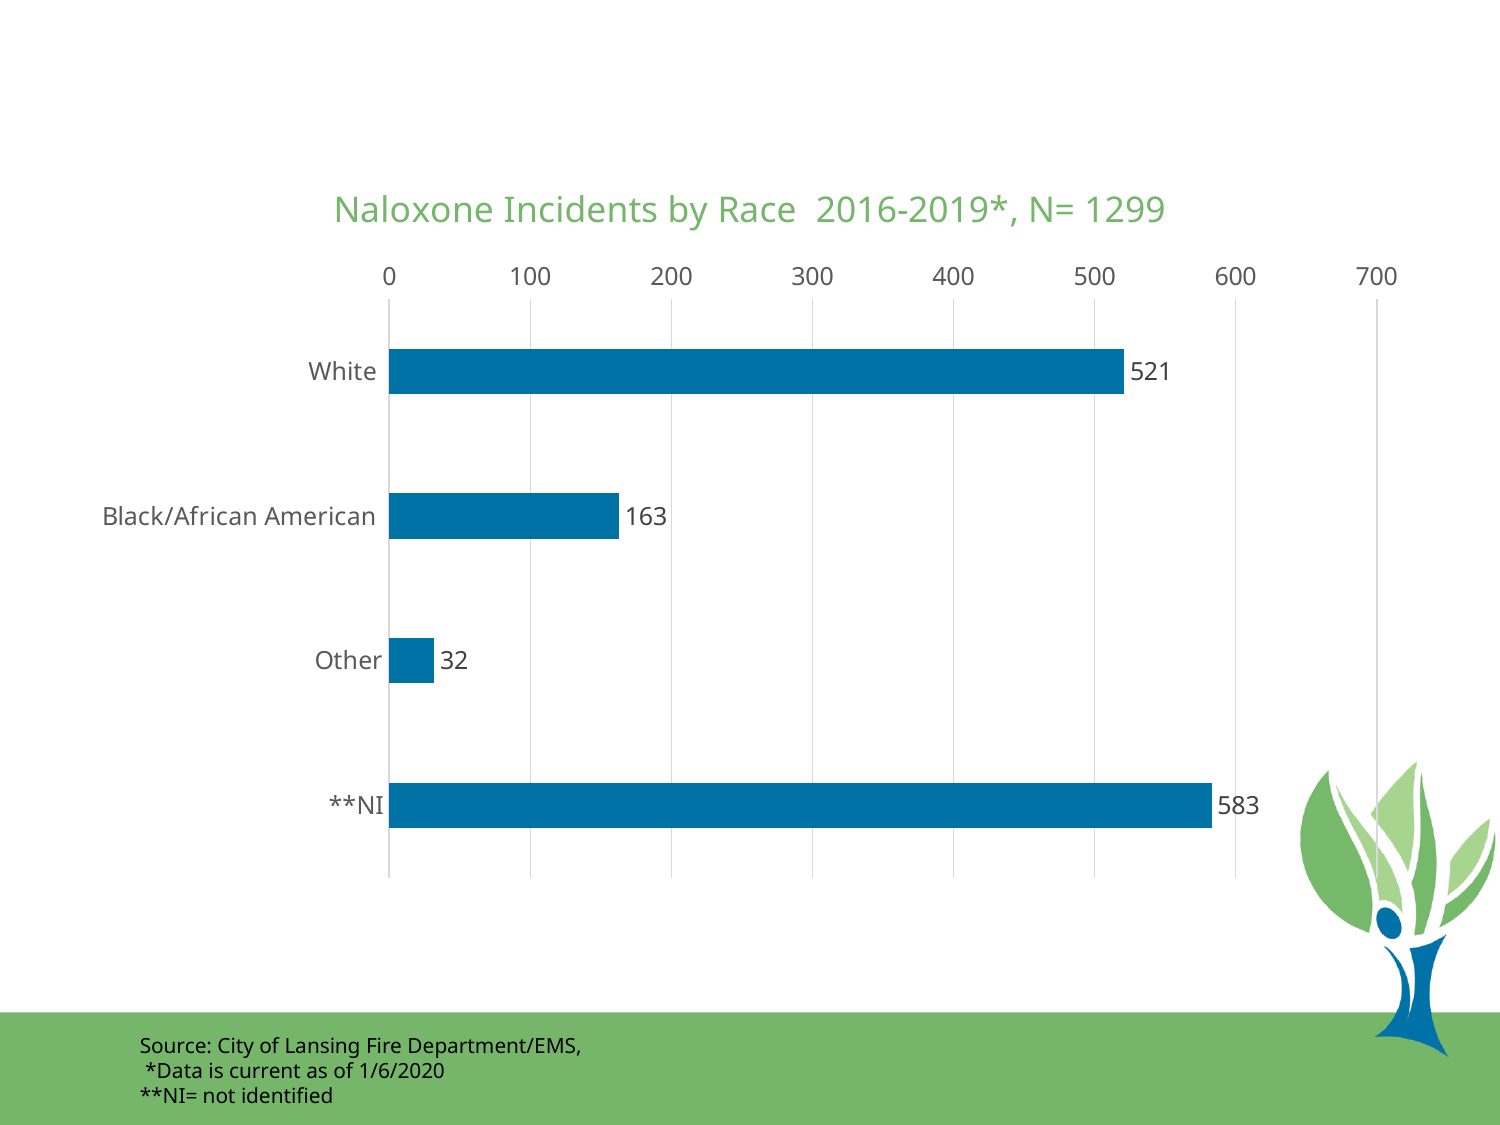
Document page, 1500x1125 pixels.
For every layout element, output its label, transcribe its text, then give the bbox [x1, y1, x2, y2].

text_box Source: City of Lansing Fire Department/EMS, *Data is current as of 1/6/2020 **NI= not identified [124, 1025, 1338, 1115]
picture [1296, 750, 1500, 1063]
chart [74, 149, 1426, 893]
